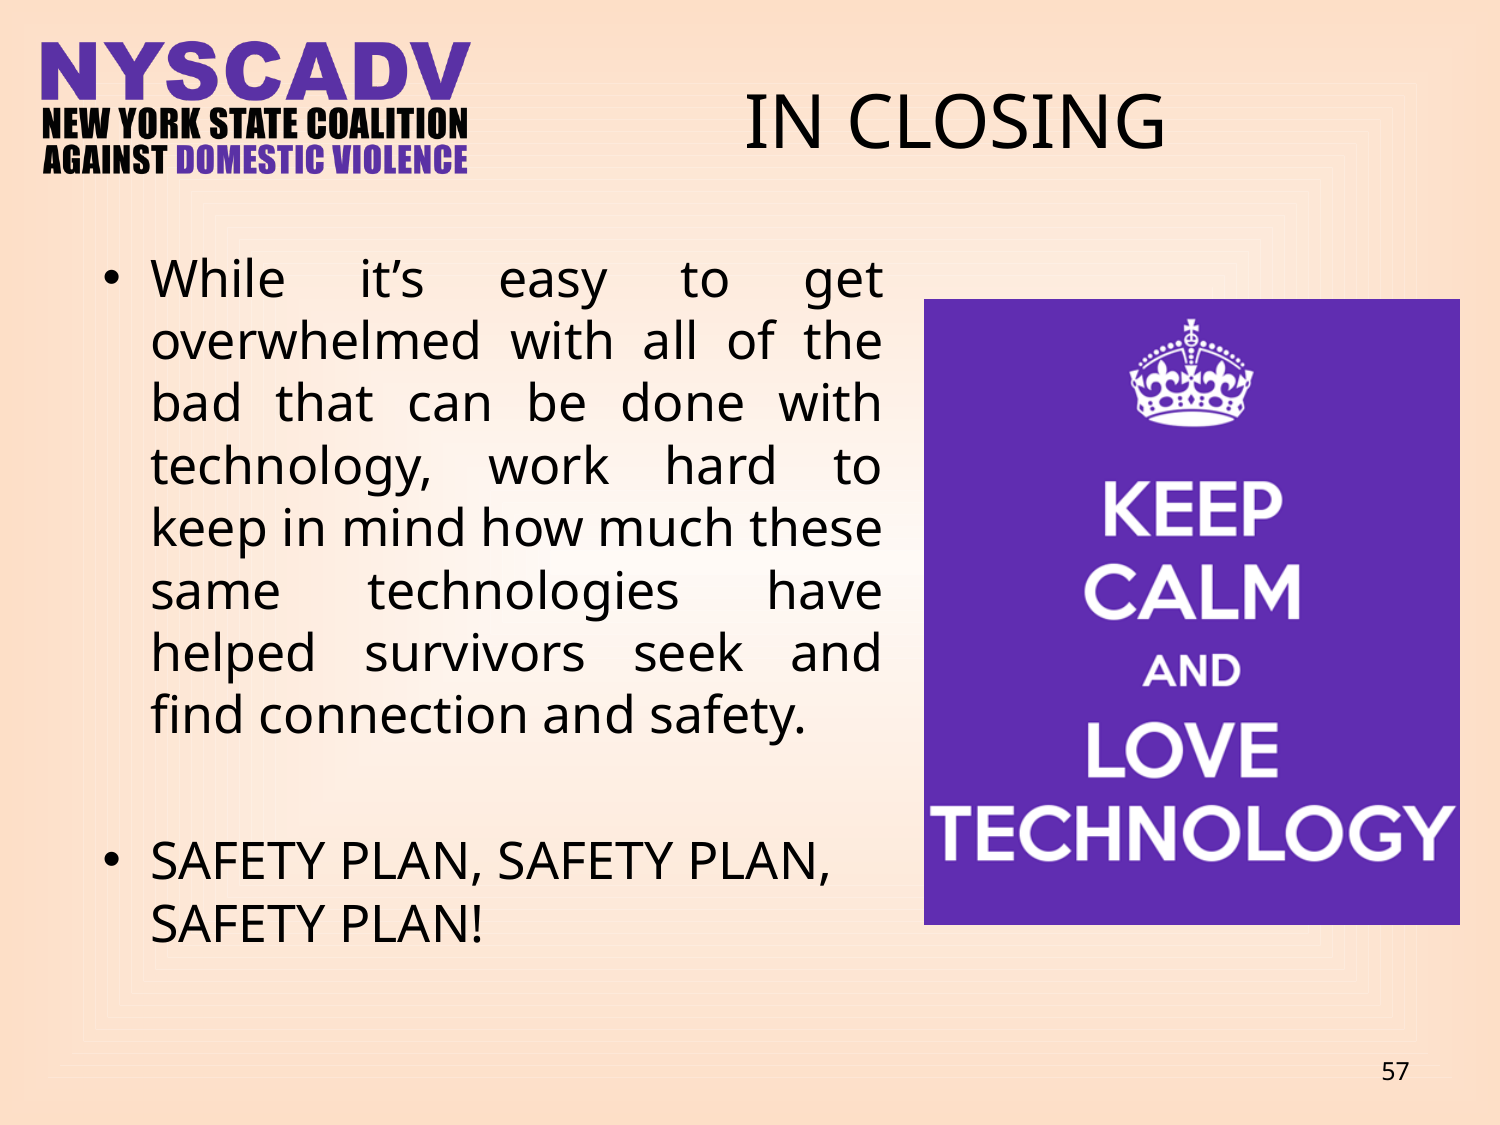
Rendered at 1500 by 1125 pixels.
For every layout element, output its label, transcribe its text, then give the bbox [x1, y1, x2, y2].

title IN CLOSING [487, 24, 1425, 213]
picture [924, 299, 1460, 925]
list While it’s easy to get overwhelmed with all of the bad that can be done with technology, work hard to keep in mind how much these same technologies have helped survivors seek and find connection and safety. SAFETY PLAN, SAFETY PLAN, SAFETY PLAN! [87, 237, 900, 1013]
picture [30, 29, 486, 187]
slide_number 57 [1074, 1042, 1425, 1103]
